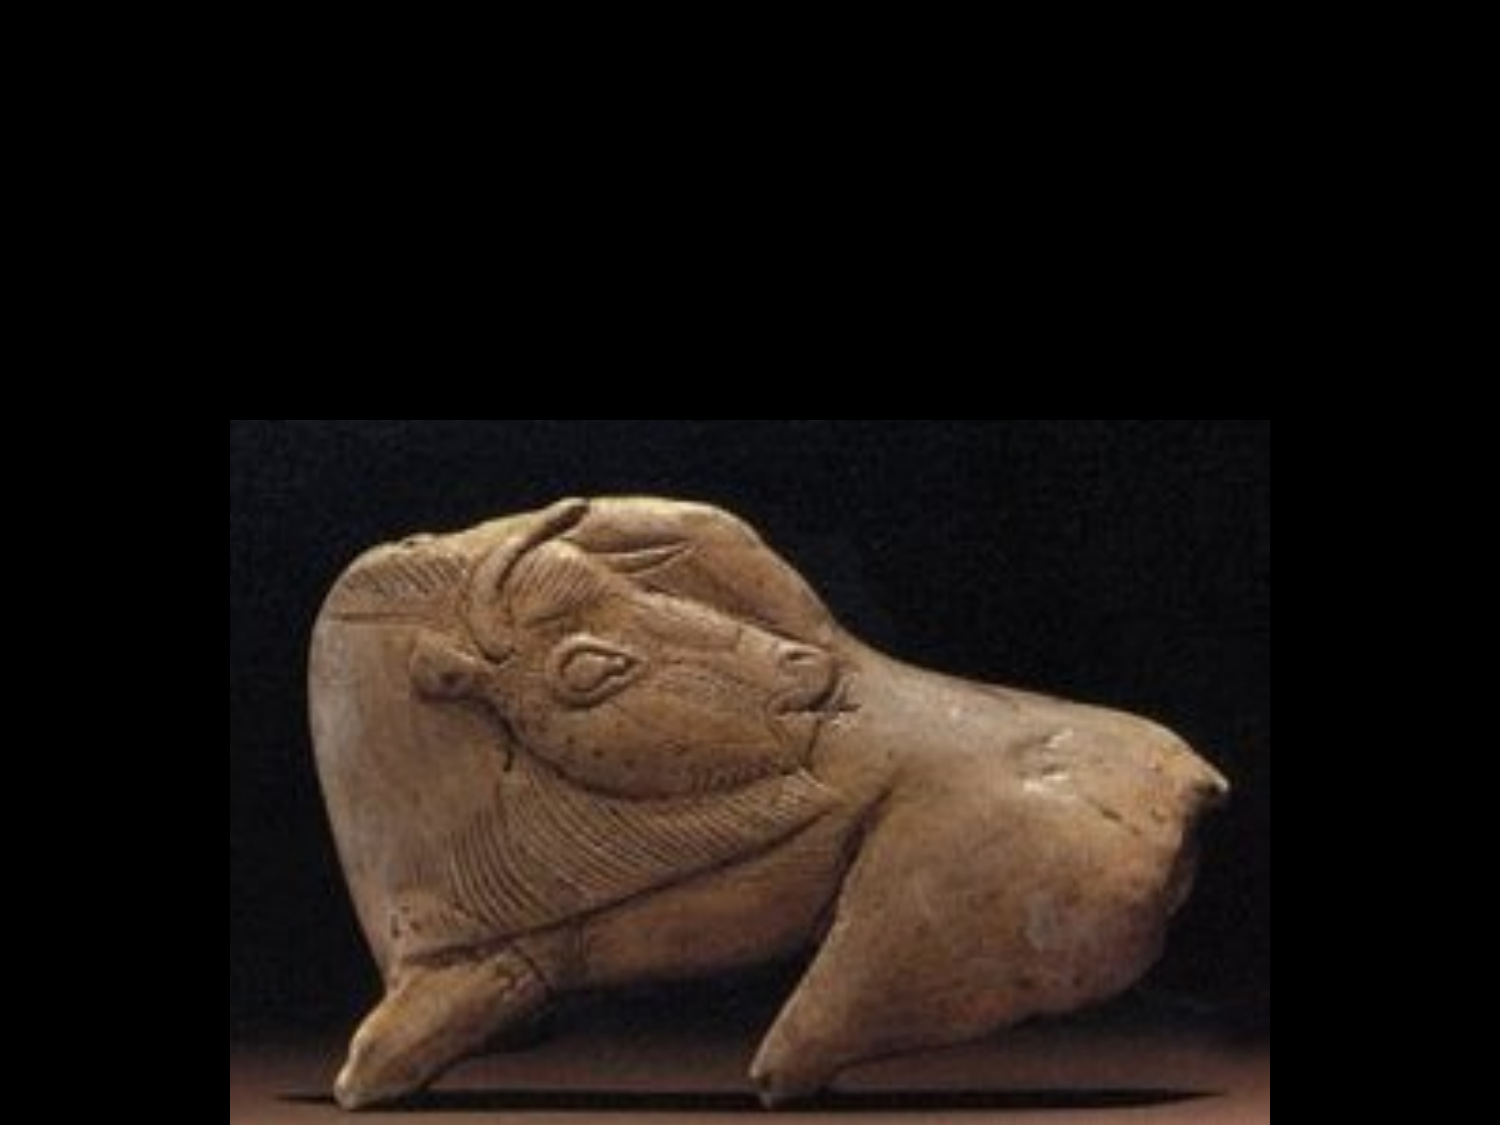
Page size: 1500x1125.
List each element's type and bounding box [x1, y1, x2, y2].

picture [229, 420, 1270, 1125]
